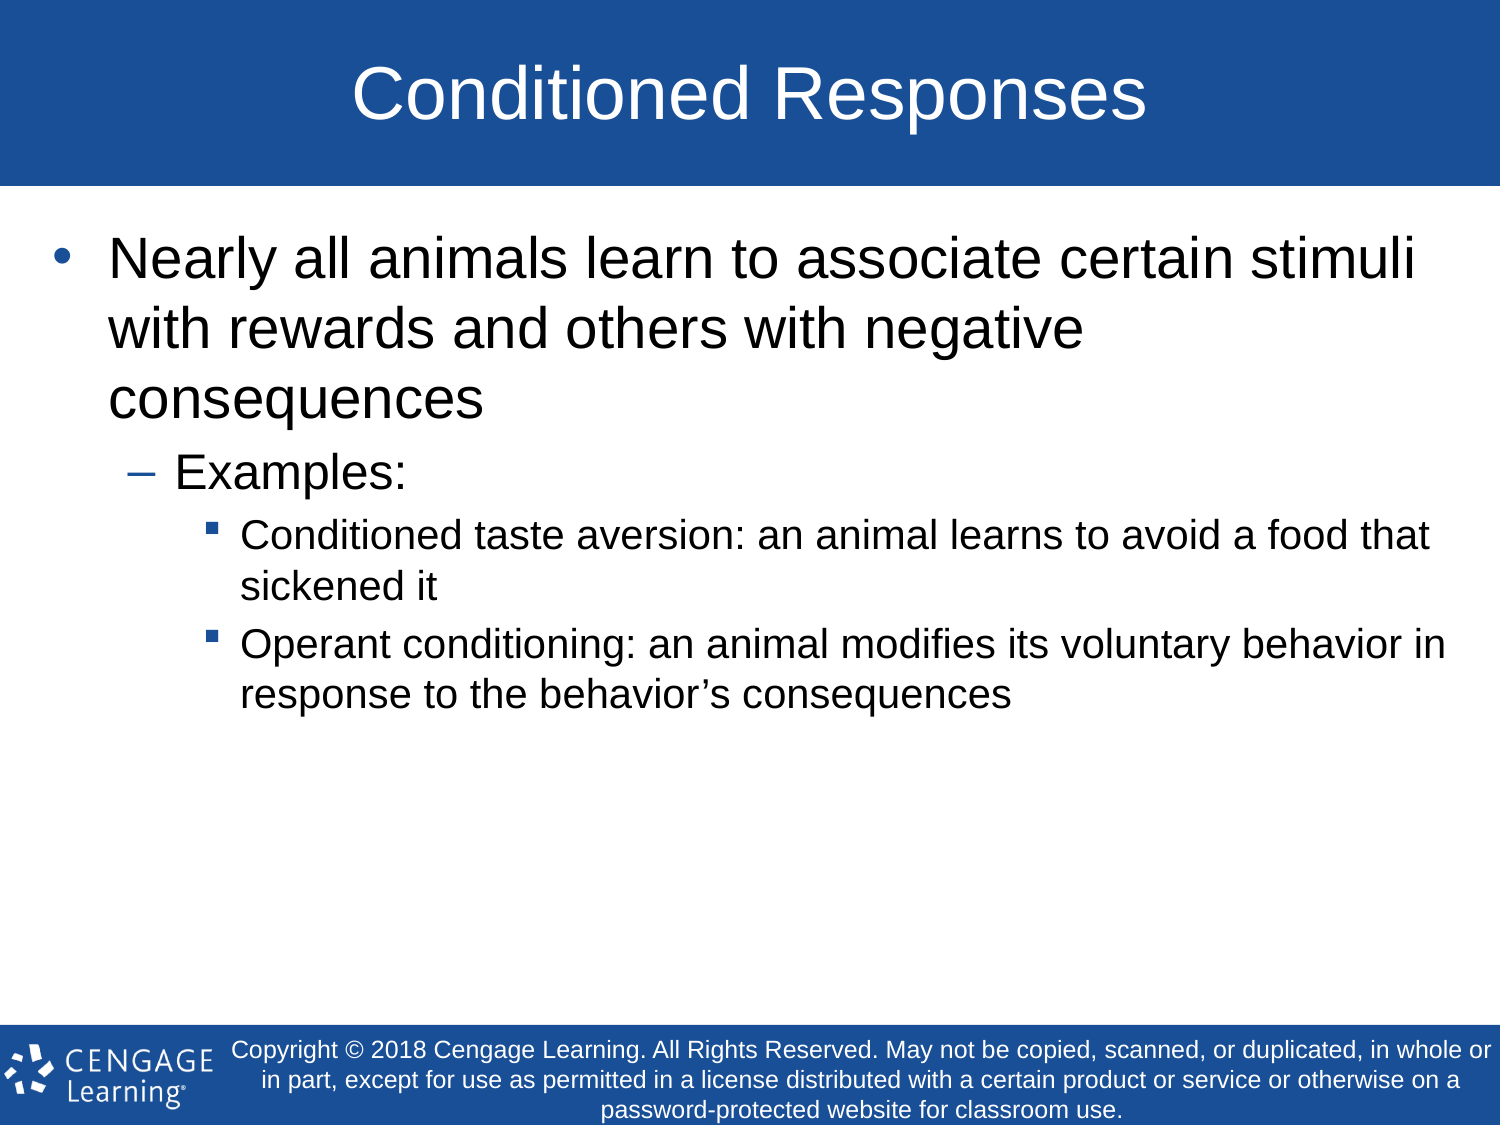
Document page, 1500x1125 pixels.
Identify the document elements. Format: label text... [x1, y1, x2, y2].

picture [0, 1040, 216, 1113]
list Nearly all animals learn to associate certain stimuli with rewards and others with negative consequences Examples: Conditioned taste aversion: an animal learns to avoid a food that sickened it Operant conditioning: an animal modifies its voluntary behavior in response to the behavior’s consequences [37, 212, 1475, 1005]
title Conditioned Responses [7, 4, 1493, 175]
